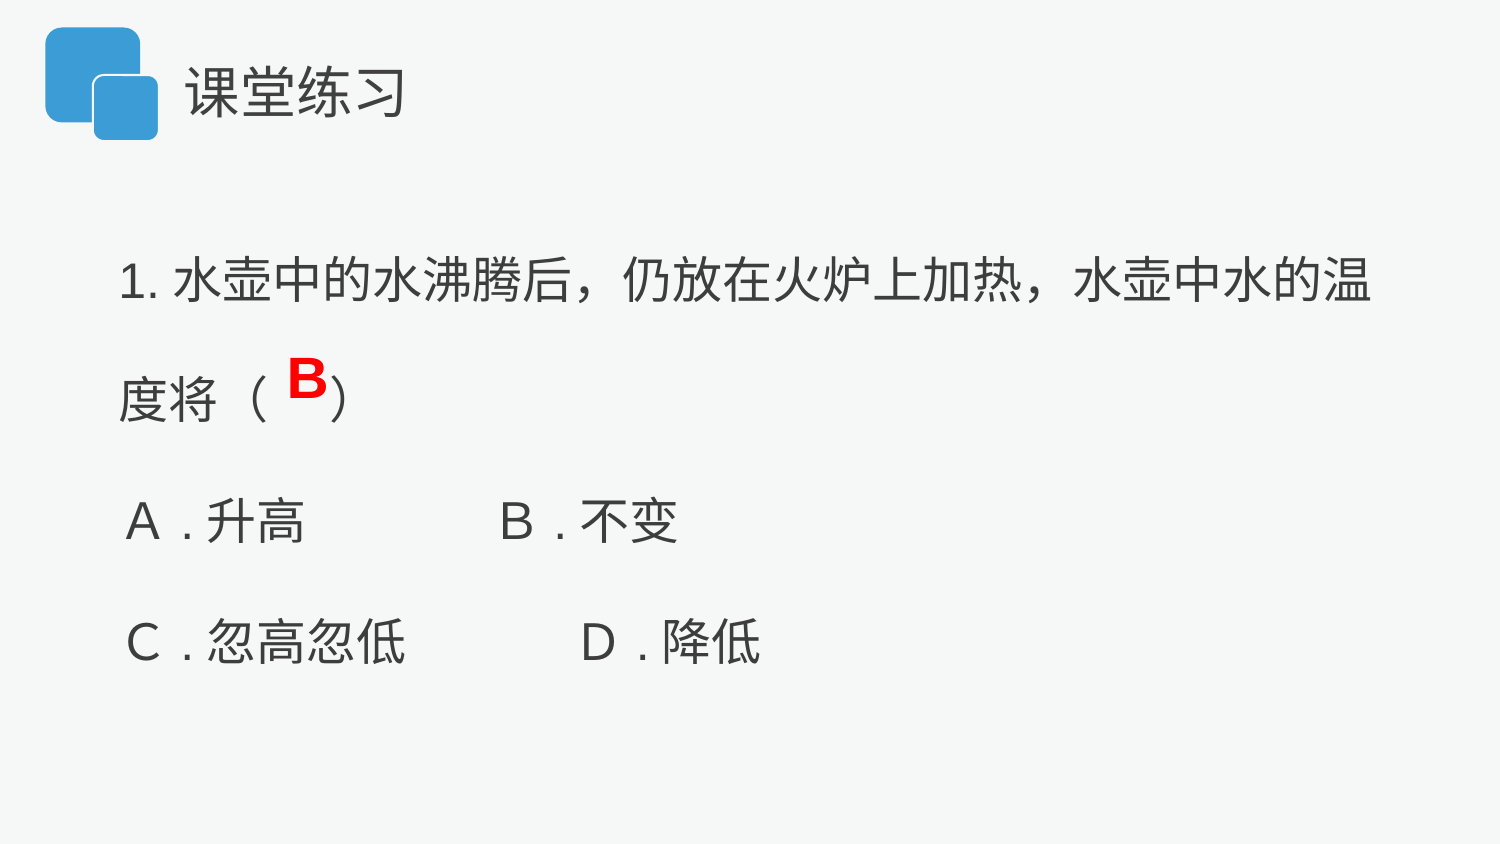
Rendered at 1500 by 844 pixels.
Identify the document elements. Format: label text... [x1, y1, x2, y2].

text_box B [275, 334, 363, 416]
text_box 课堂练习 [172, 51, 440, 130]
text_box 1.水壶中的水沸腾后，仍放在火炉上加热，水壶中水的温度将（ ） Ａ.升高 Ｂ.不变 Ｃ.忽高忽低 Ｄ.降低 [107, 183, 1397, 677]
